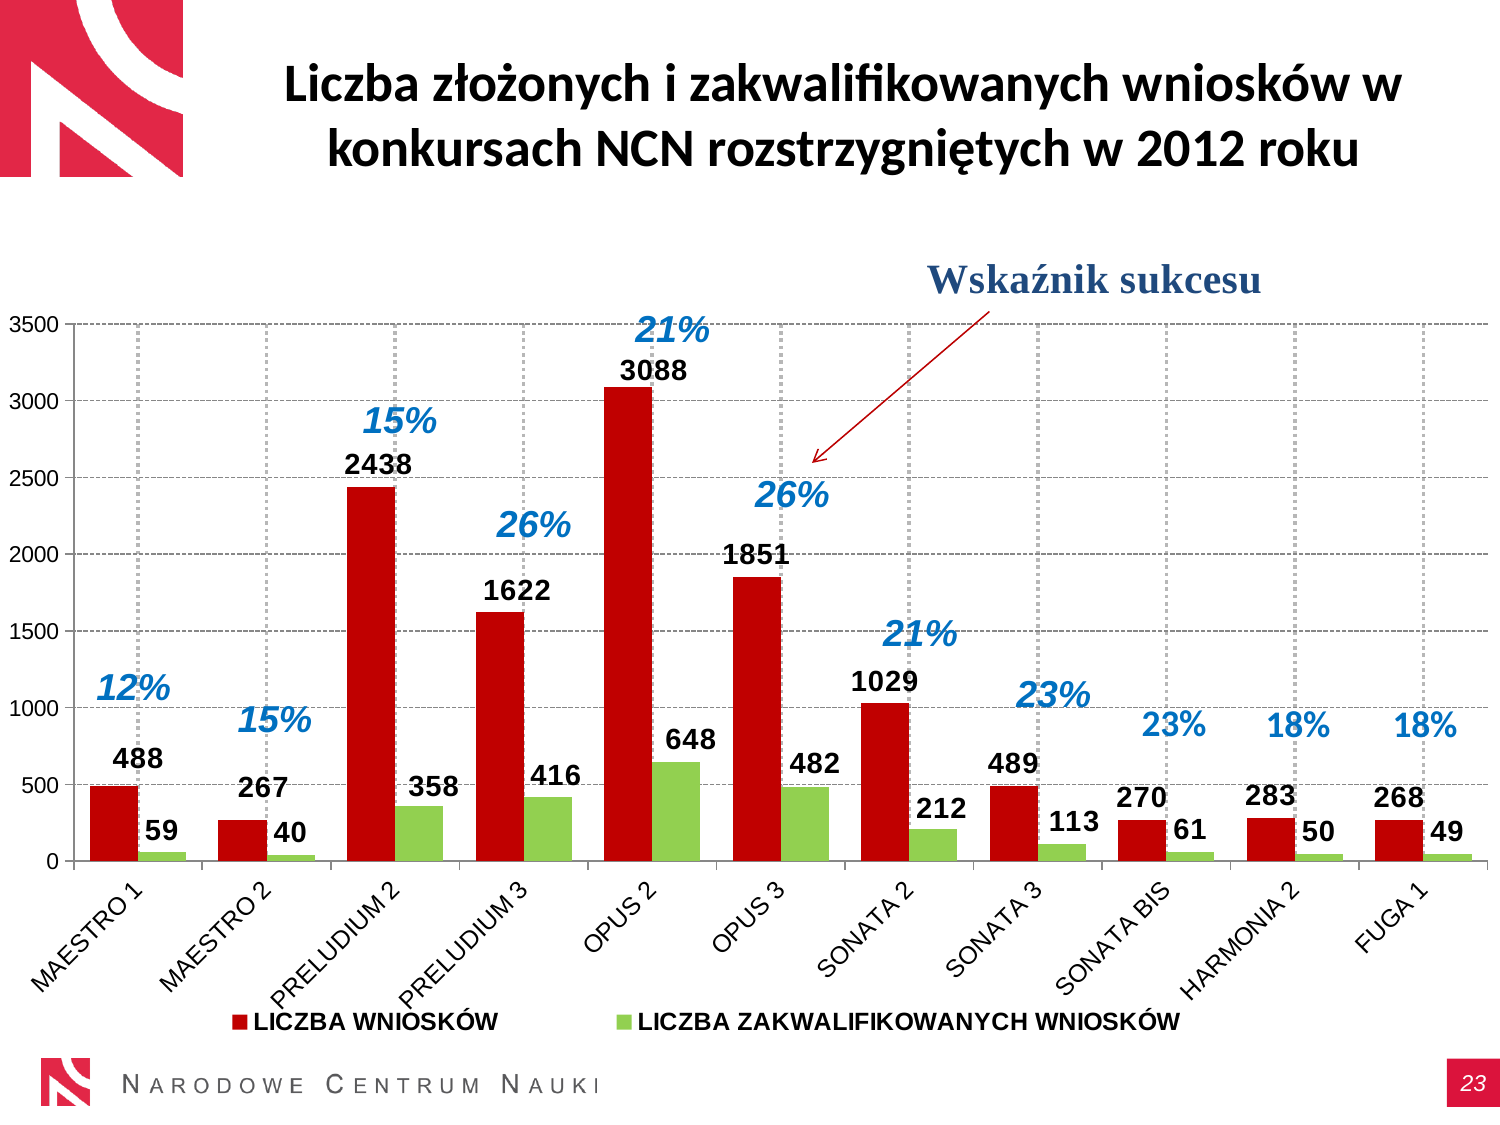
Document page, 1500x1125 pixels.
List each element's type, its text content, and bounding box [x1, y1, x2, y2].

slide_number 23 [1446, 1058, 1500, 1107]
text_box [811, 311, 990, 464]
title Liczba złożonych i zakwalifikowanych wniosków w konkursach NCN rozstrzygniętych w 2012 roku [188, 0, 1500, 185]
chart [0, 231, 1489, 1049]
picture [0, 0, 183, 177]
picture [41, 1058, 597, 1106]
